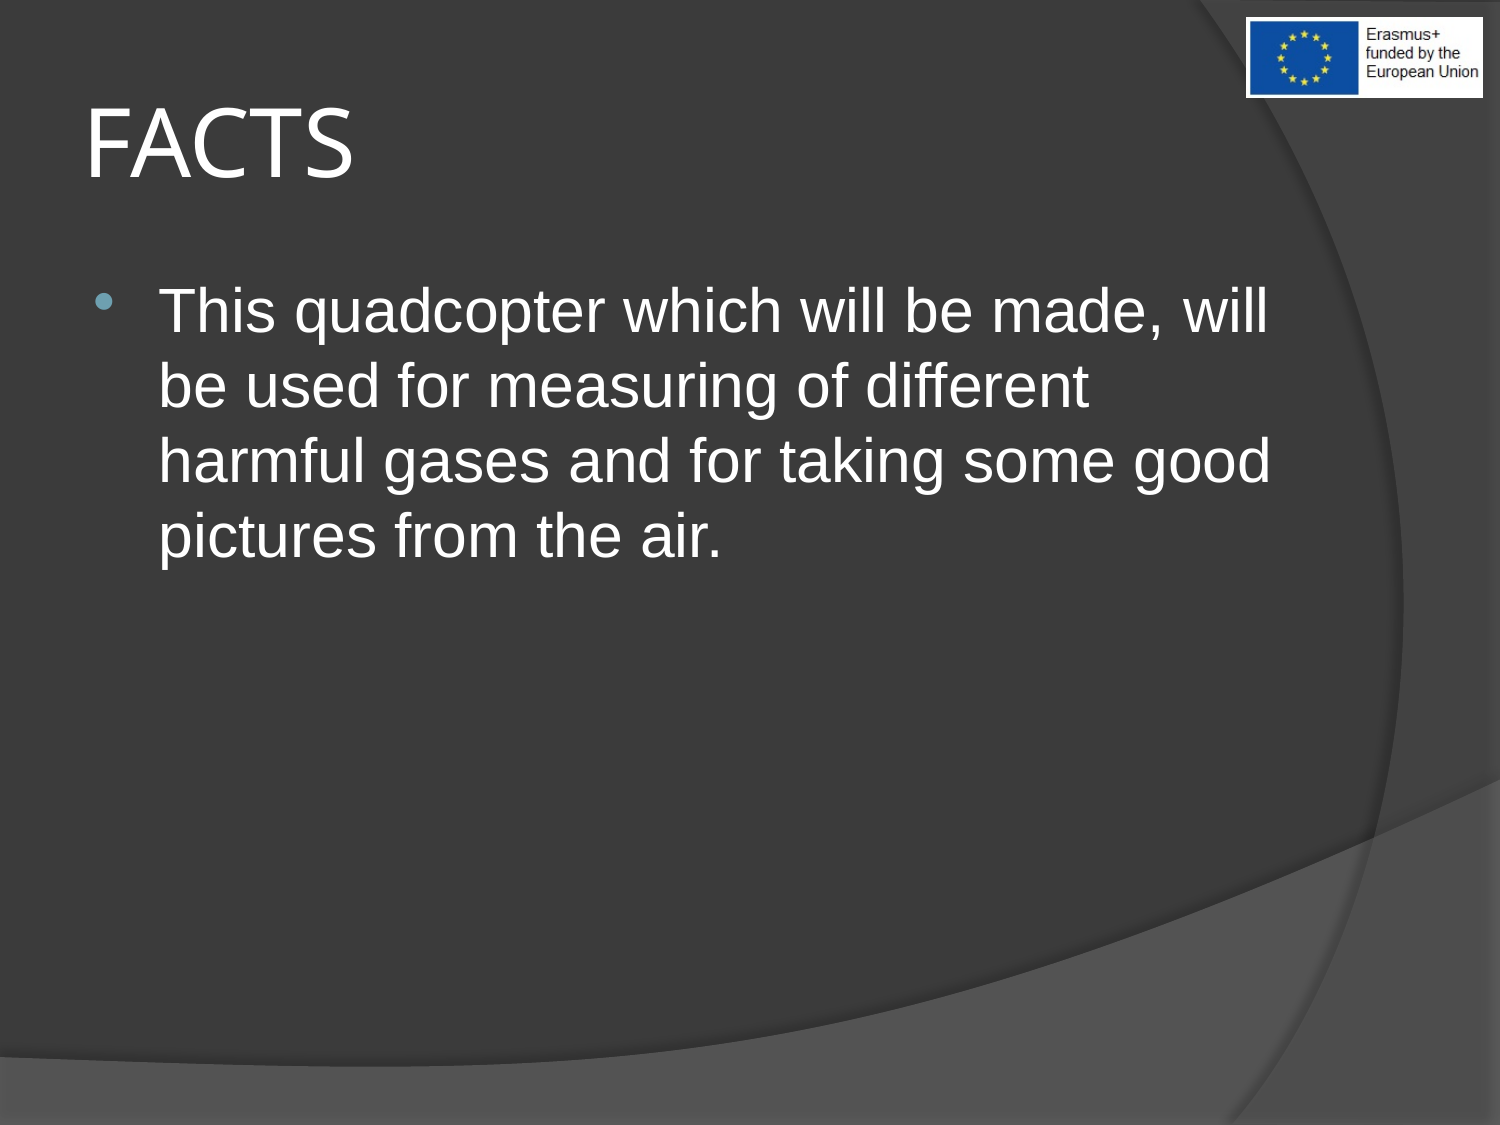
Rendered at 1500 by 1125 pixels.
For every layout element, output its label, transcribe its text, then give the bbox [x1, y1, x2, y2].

list This quadcopter which will be made, will be used for measuring of different harmful gases and for taking some good pictures from the air. [75, 262, 1300, 1005]
picture [1246, 17, 1483, 98]
title FACTS [75, 45, 1300, 233]
